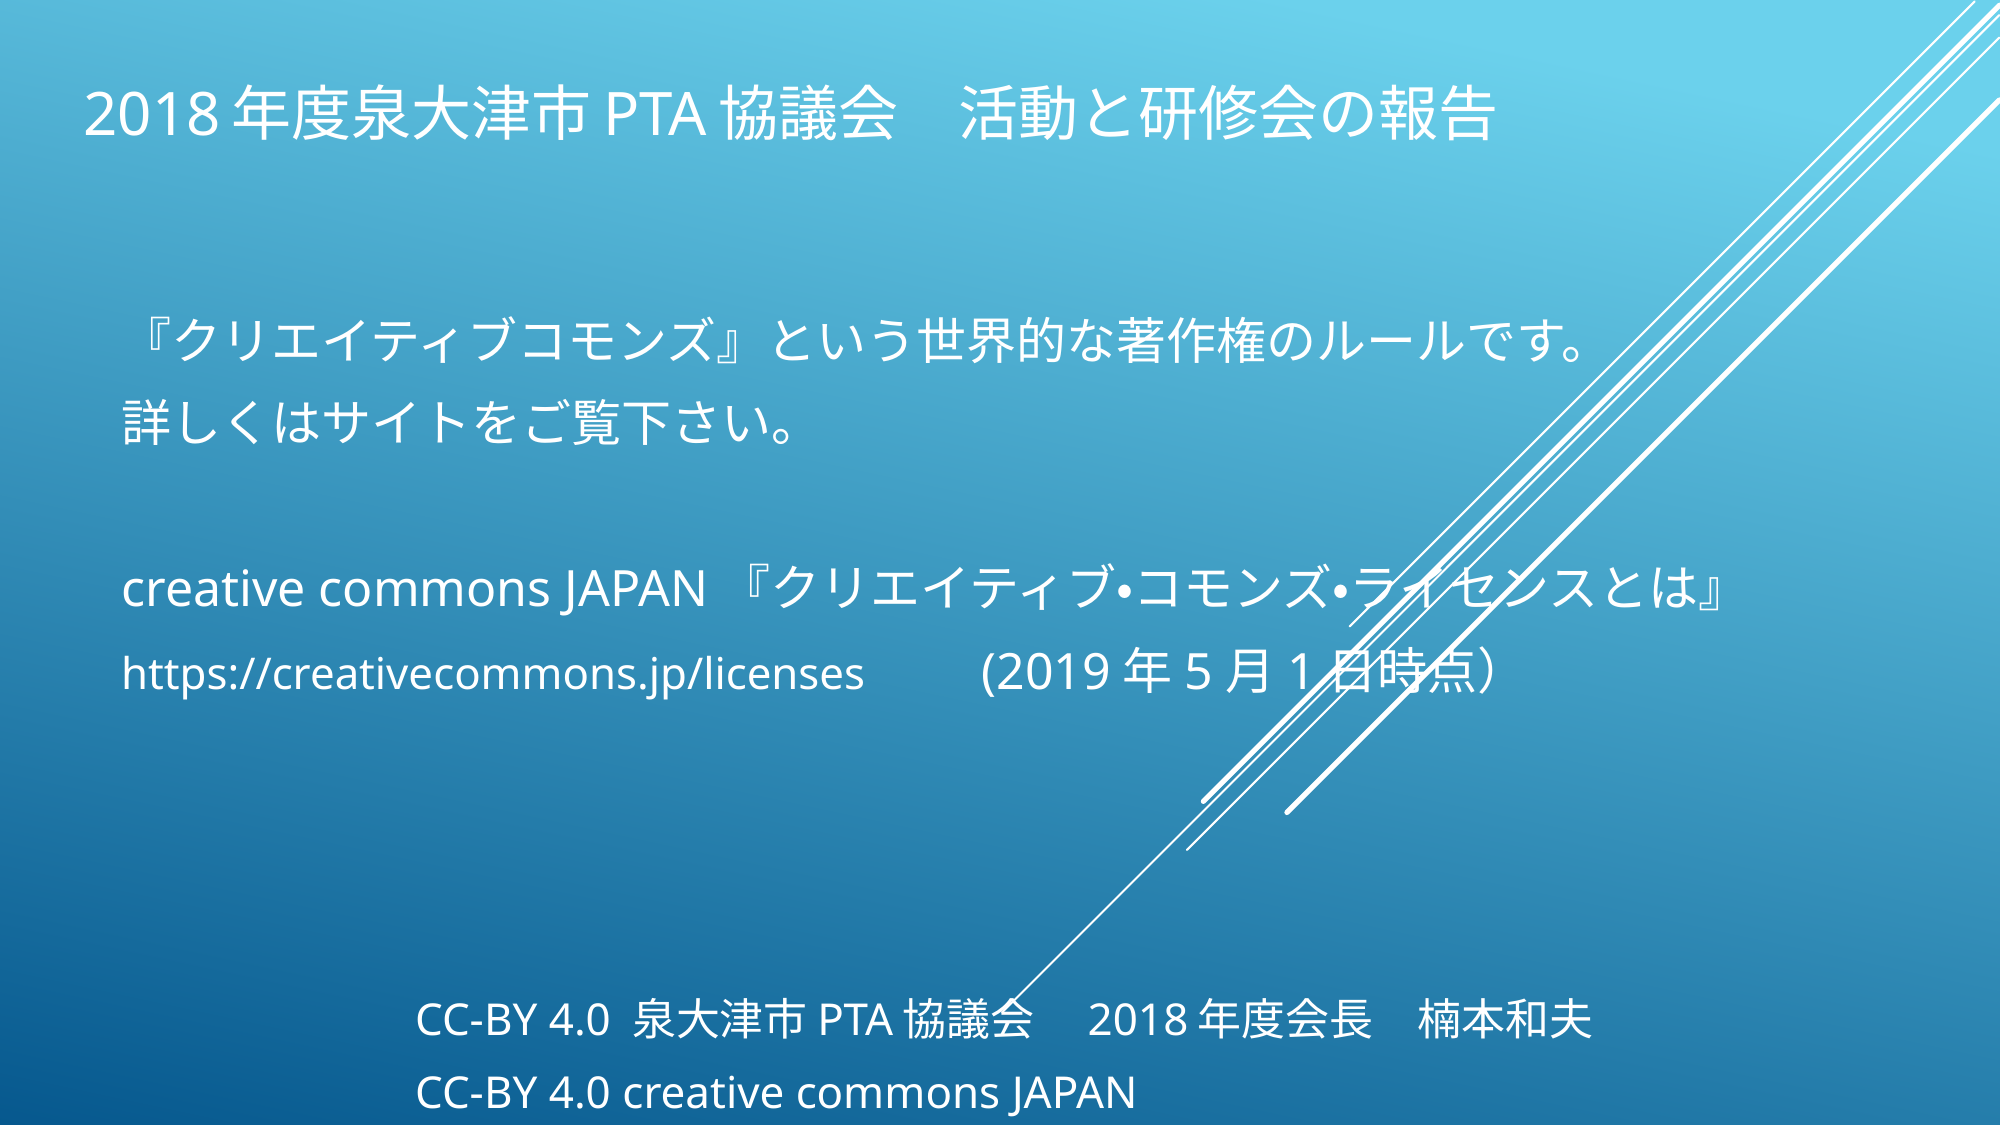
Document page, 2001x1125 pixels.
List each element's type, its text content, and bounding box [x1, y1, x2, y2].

title 2018年度泉大津市PTA協議会 活動と研修会の報告 [68, 24, 1839, 156]
text_box CC-BY 4.0 泉大津市PTA協議会 2018年度会長 楠本和夫 CC-BY 4.0 creative commons JAPAN [400, 984, 1891, 1125]
subtitle 『クリエイティブコモンズ』という世界的な著作権のルールです。 詳しくはサイトをご覧下さい。 creative commons JAPAN『クリエイティブ・コモンズ・ライセンスとは』 https://creativecommons.jp/licenses (2019年5月1日時点） [106, 301, 1917, 803]
